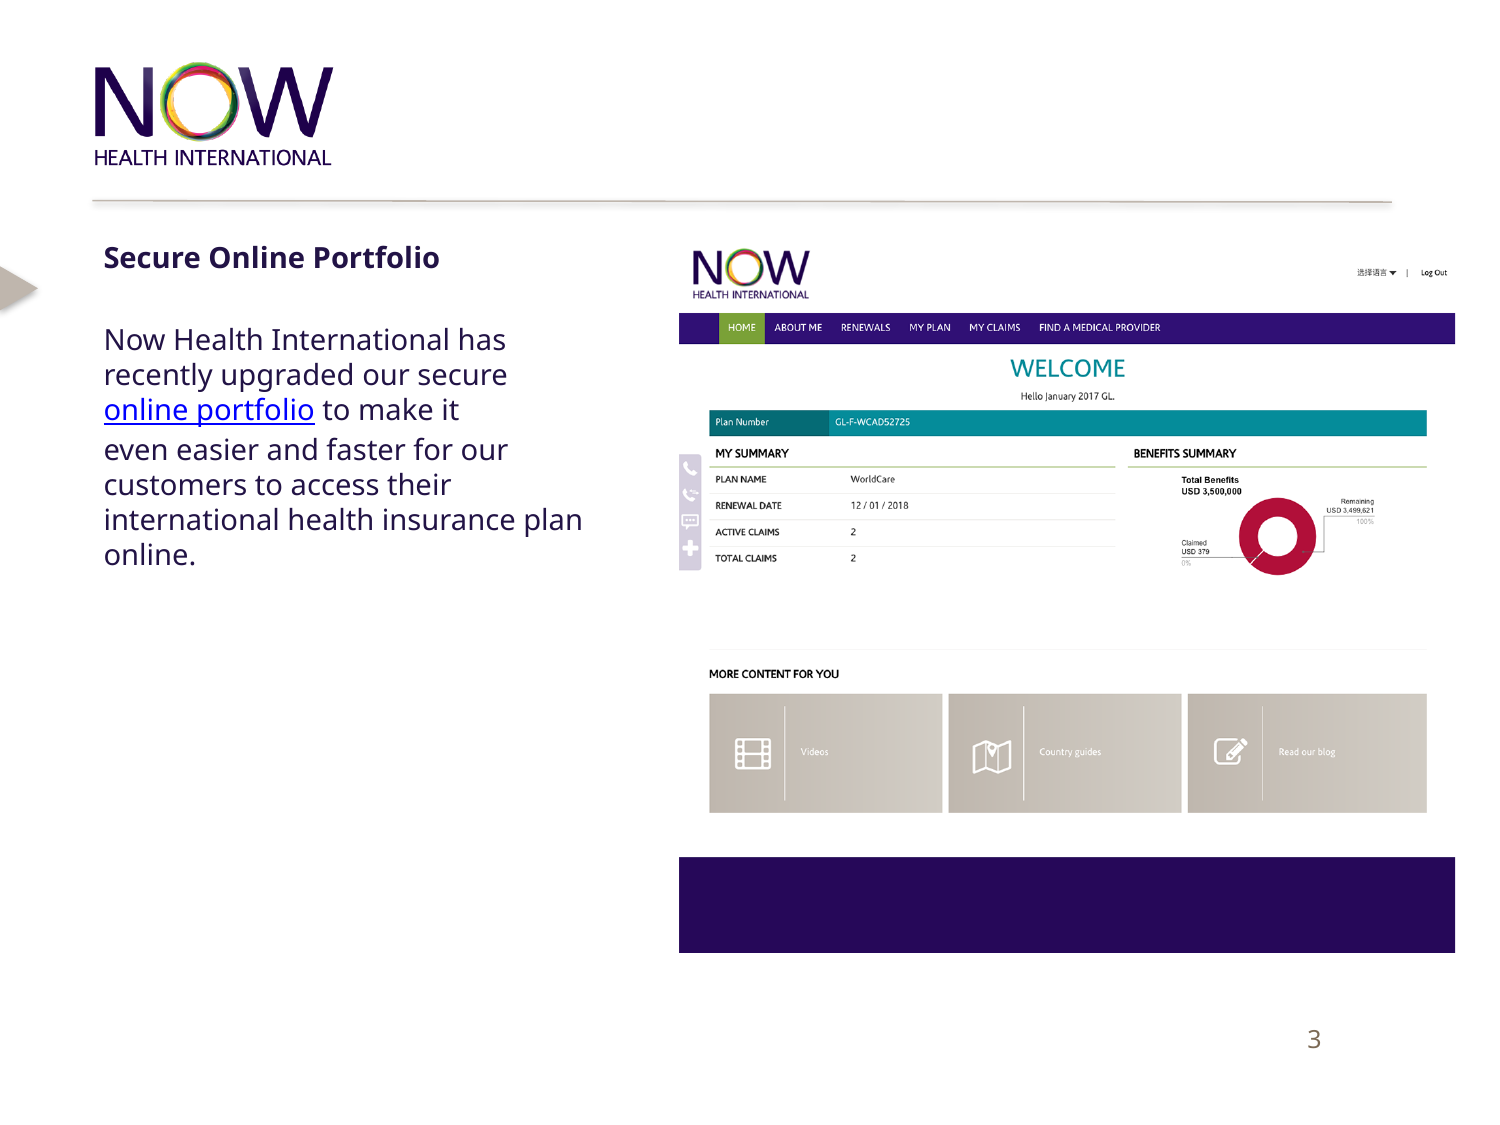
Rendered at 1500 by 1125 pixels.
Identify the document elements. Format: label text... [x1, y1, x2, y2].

list Secure Online Portfolio Now Health International has recently upgraded our secure online portfolio to make it even easier and faster for our customers to access their international health insurance plan online. [88, 231, 632, 1106]
picture [85, 52, 343, 175]
picture [678, 237, 1456, 953]
